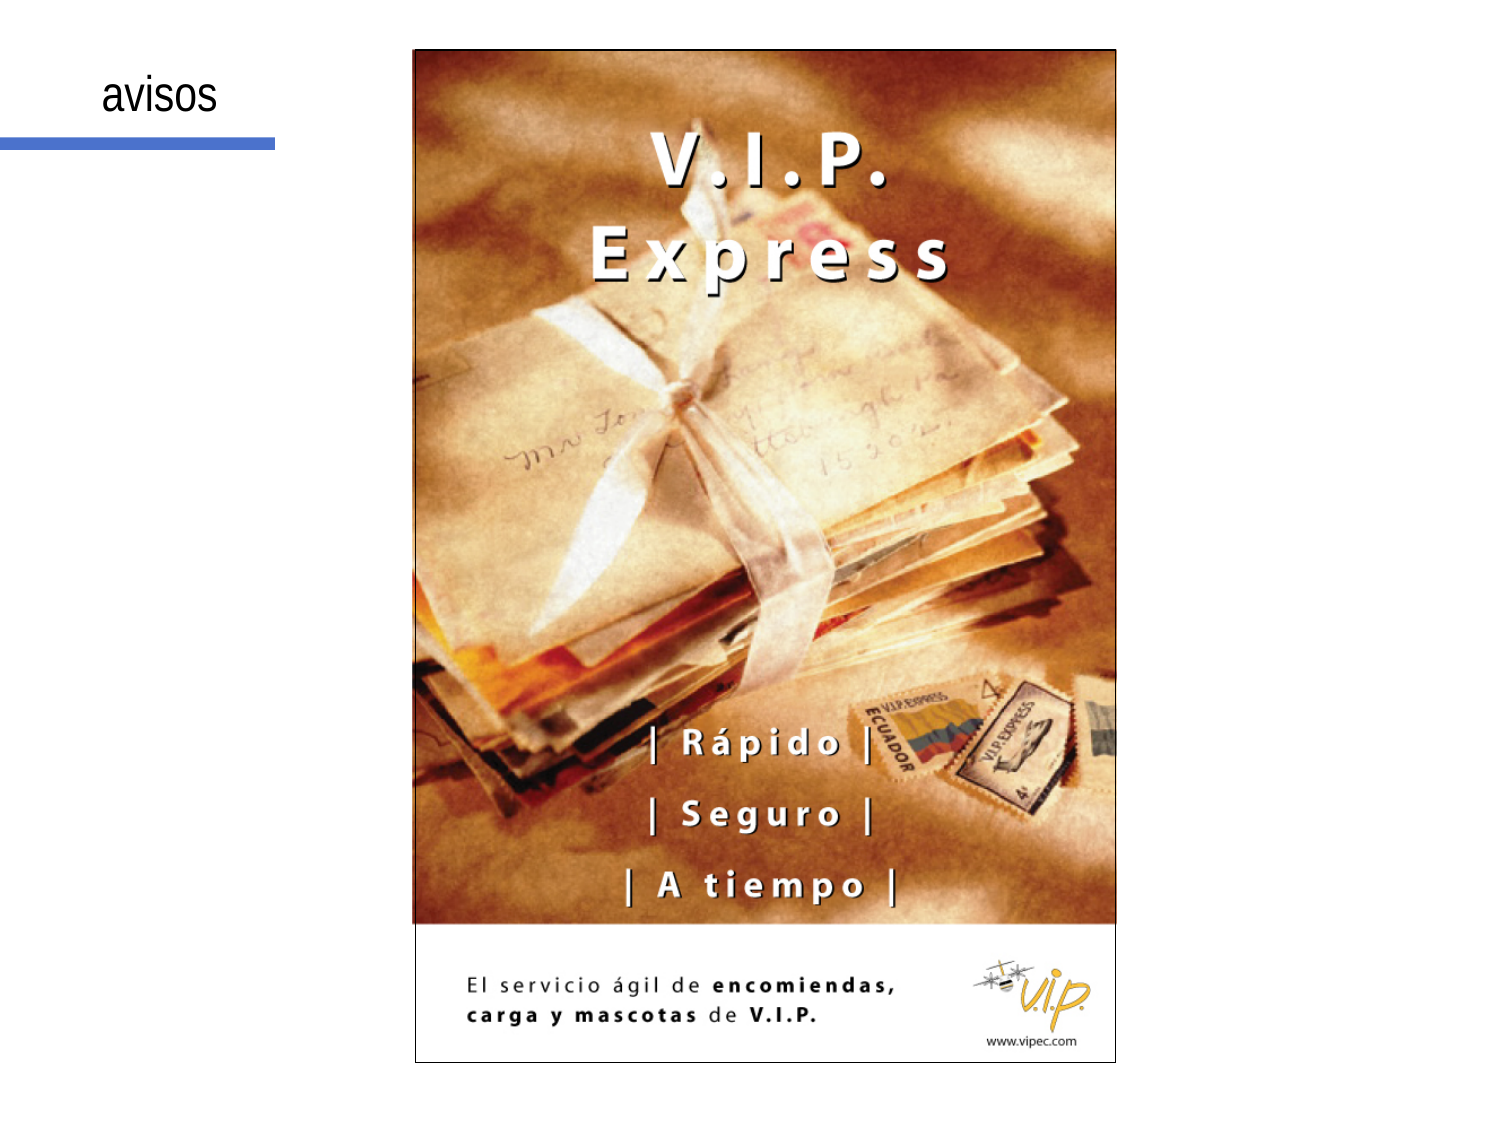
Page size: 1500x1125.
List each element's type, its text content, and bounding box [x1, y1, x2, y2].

picture [412, 49, 1117, 1076]
text_box avisos [86, 54, 233, 130]
text_box [0, 137, 275, 150]
